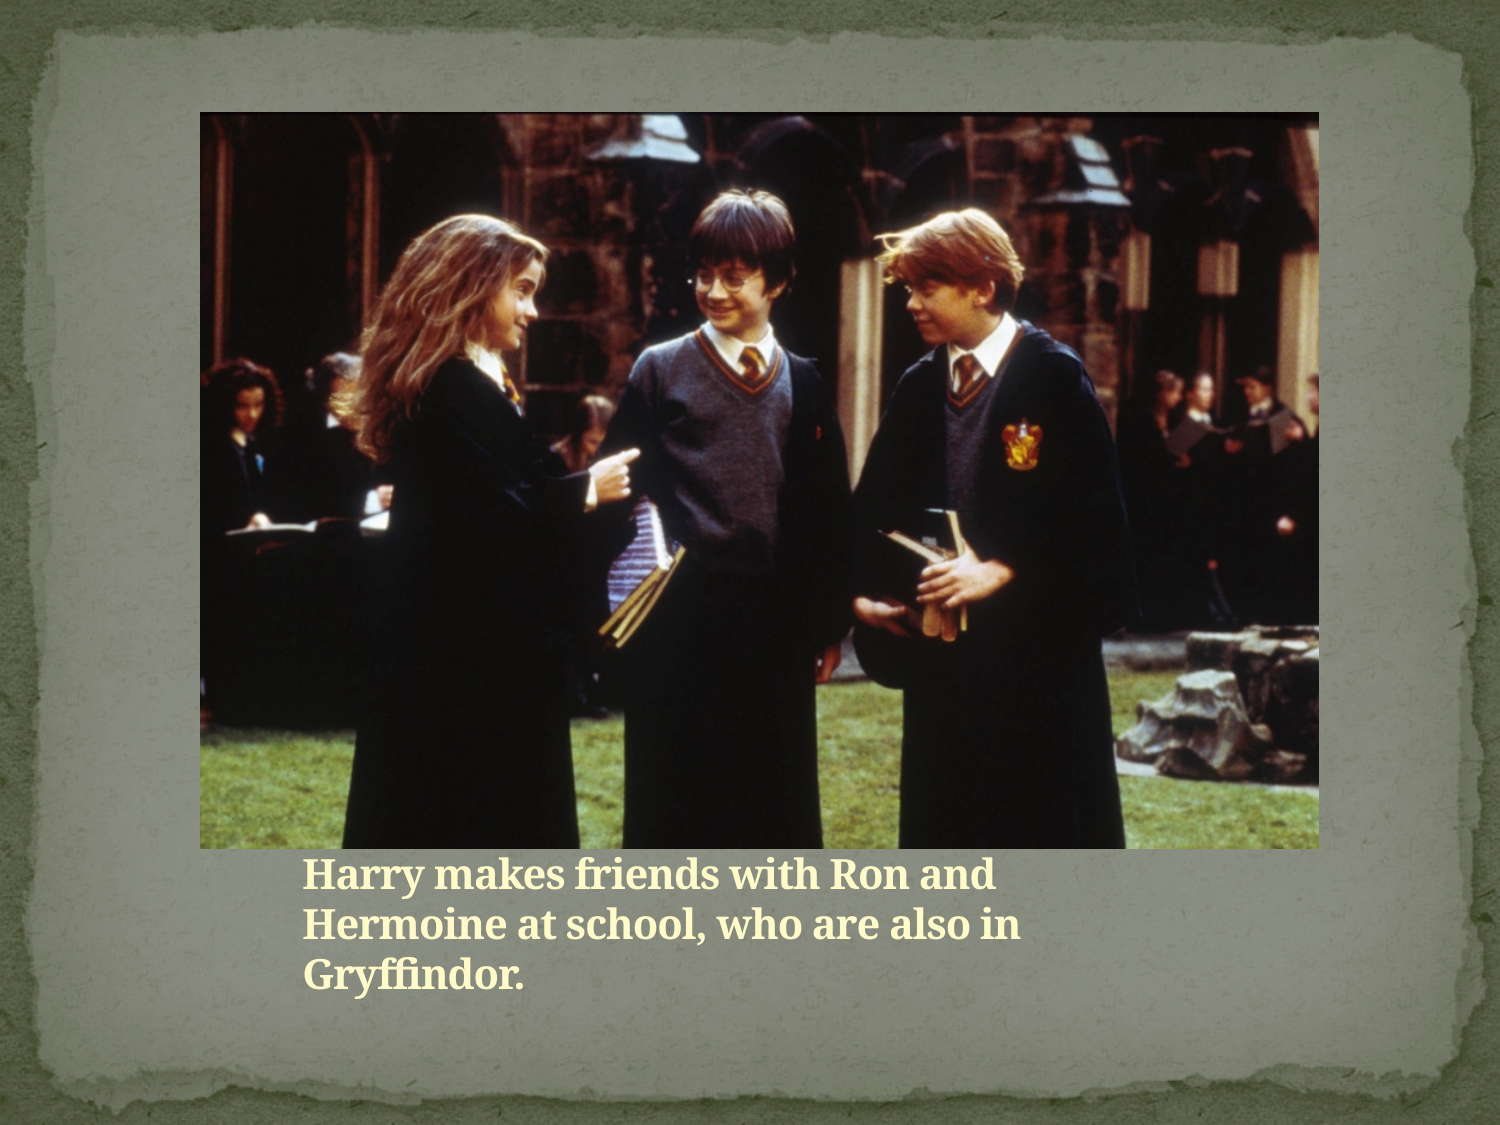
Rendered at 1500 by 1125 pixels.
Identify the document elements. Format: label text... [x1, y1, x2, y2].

title Harry makes friends with Ron and Hermoine at school, who are also in Gryffindor. [287, 862, 1188, 1006]
picture [200, 112, 1319, 849]
